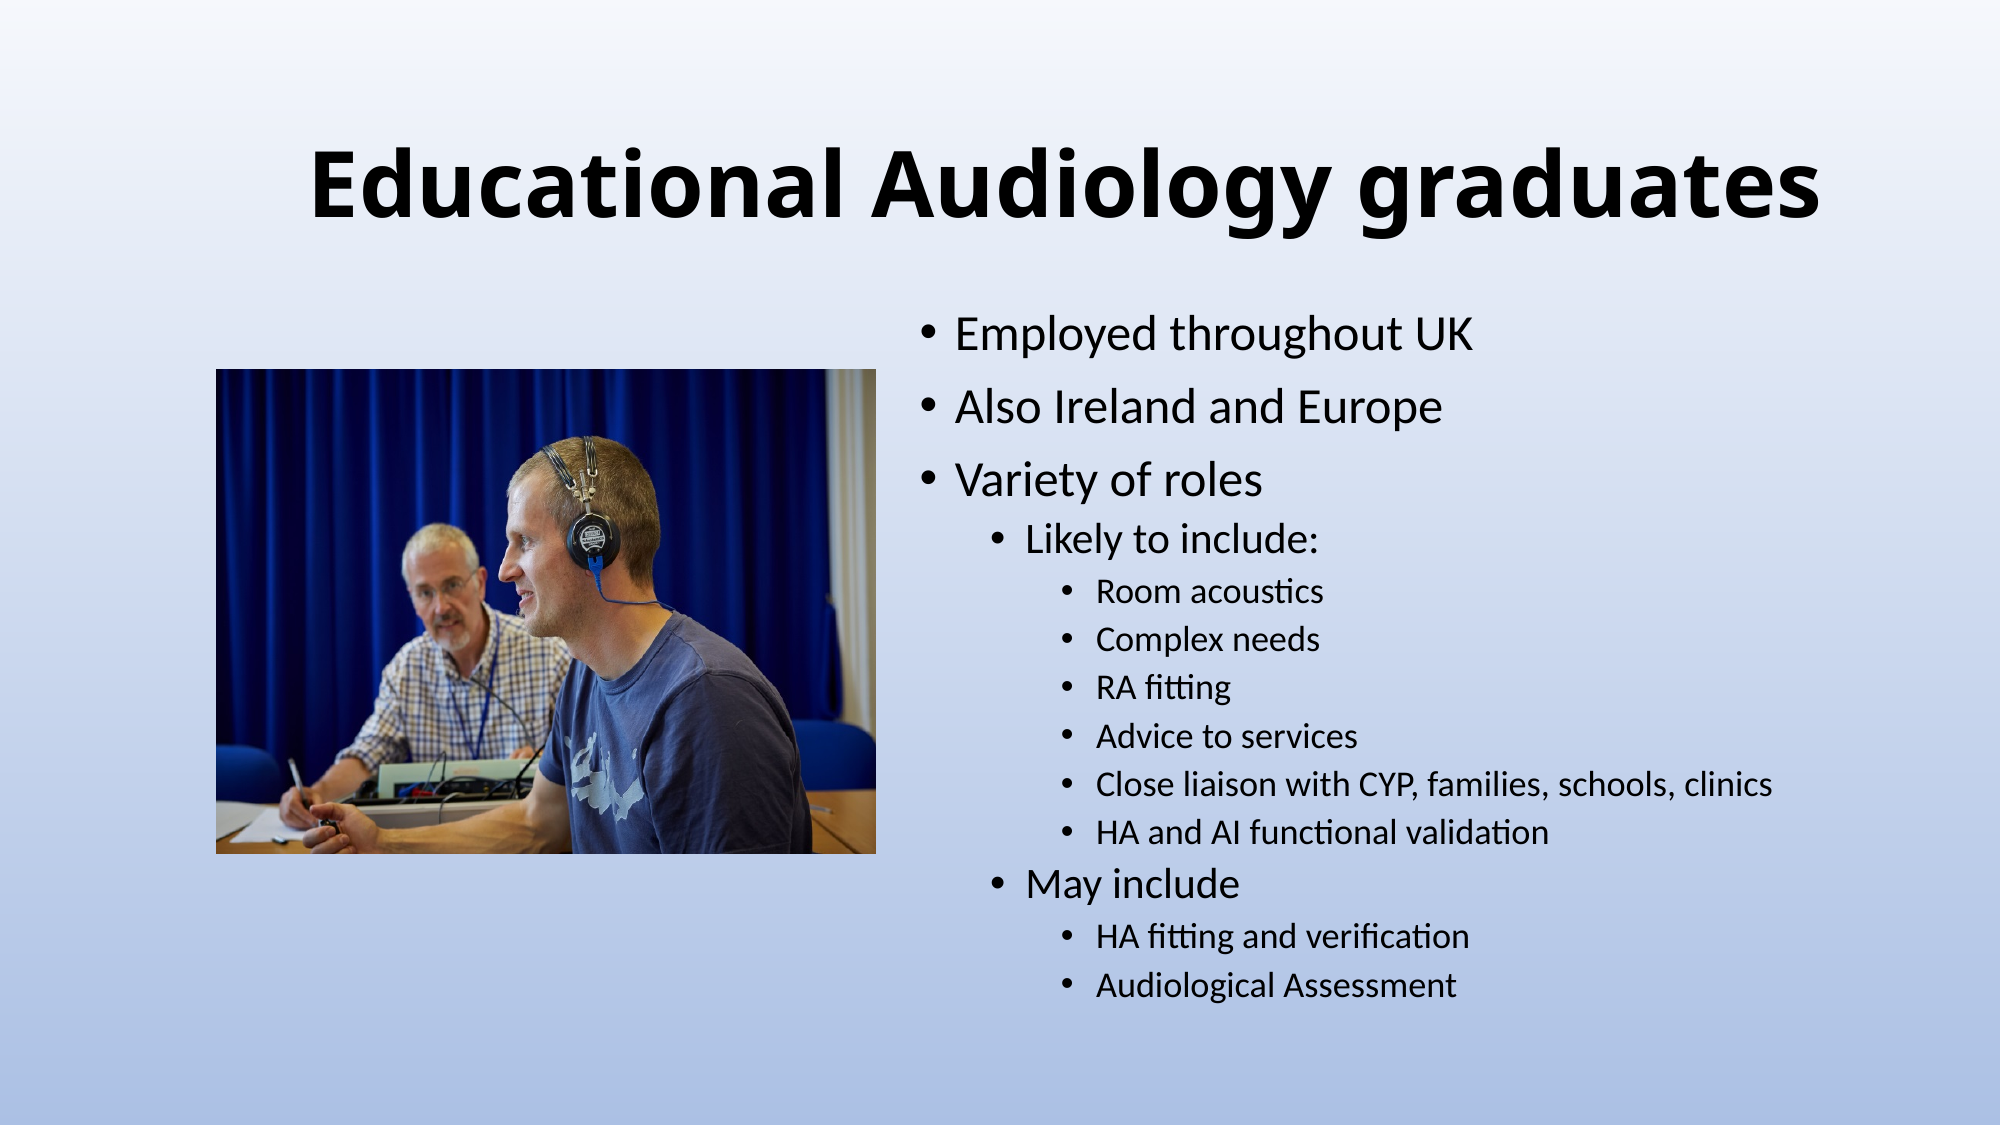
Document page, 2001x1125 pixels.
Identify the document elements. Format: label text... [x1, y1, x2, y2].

list [137, 299, 904, 1014]
title Educational Audiology graduates [292, 79, 2000, 297]
picture [216, 369, 876, 854]
list Employed throughout UK Also Ireland and Europe Variety of roles Likely to include: Room acoustics Complex needs RA fitting Advice to services Close liaison with CYP, families, schools, clinics HA and AI functional validation May include HA fitting and verification Audiological Assessment [904, 299, 1962, 1014]
